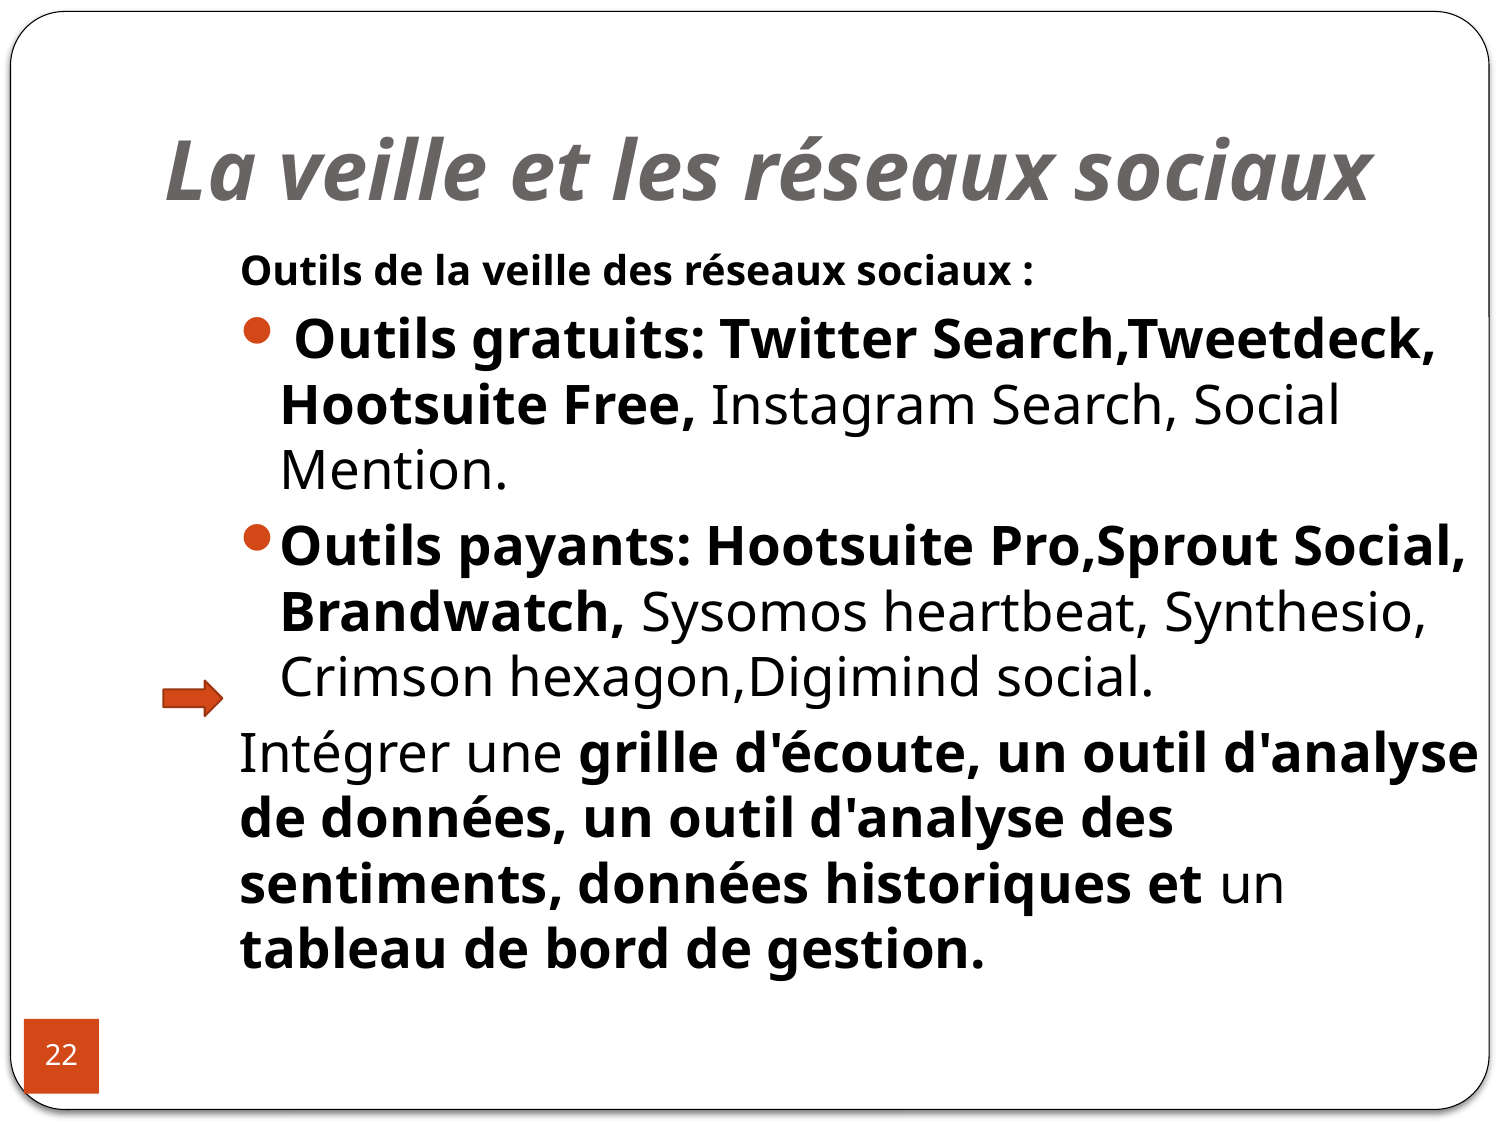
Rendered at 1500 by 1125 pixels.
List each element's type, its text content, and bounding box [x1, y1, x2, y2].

slide_number 22 [23, 1018, 99, 1094]
text_box [162, 679, 224, 717]
list Outils de la veille des réseaux sociaux : Outils gratuits: Twitter Search,Tweetdeck, Hootsuite Free, Instagram Search, Social Mention. Outils payants: Hootsuite Pro,Sprout Social, Brandwatch, Sysomos heartbeat, Synthesio, Crimson hexagon,Digimind social. Intégrer une grille d'écoute, un outil d'analyse de données, un outil d'analyse des sentiments, données historiques et un tableau de bord de gestion. [225, 237, 1500, 988]
title La veille et les réseaux sociaux [150, 45, 1425, 233]
